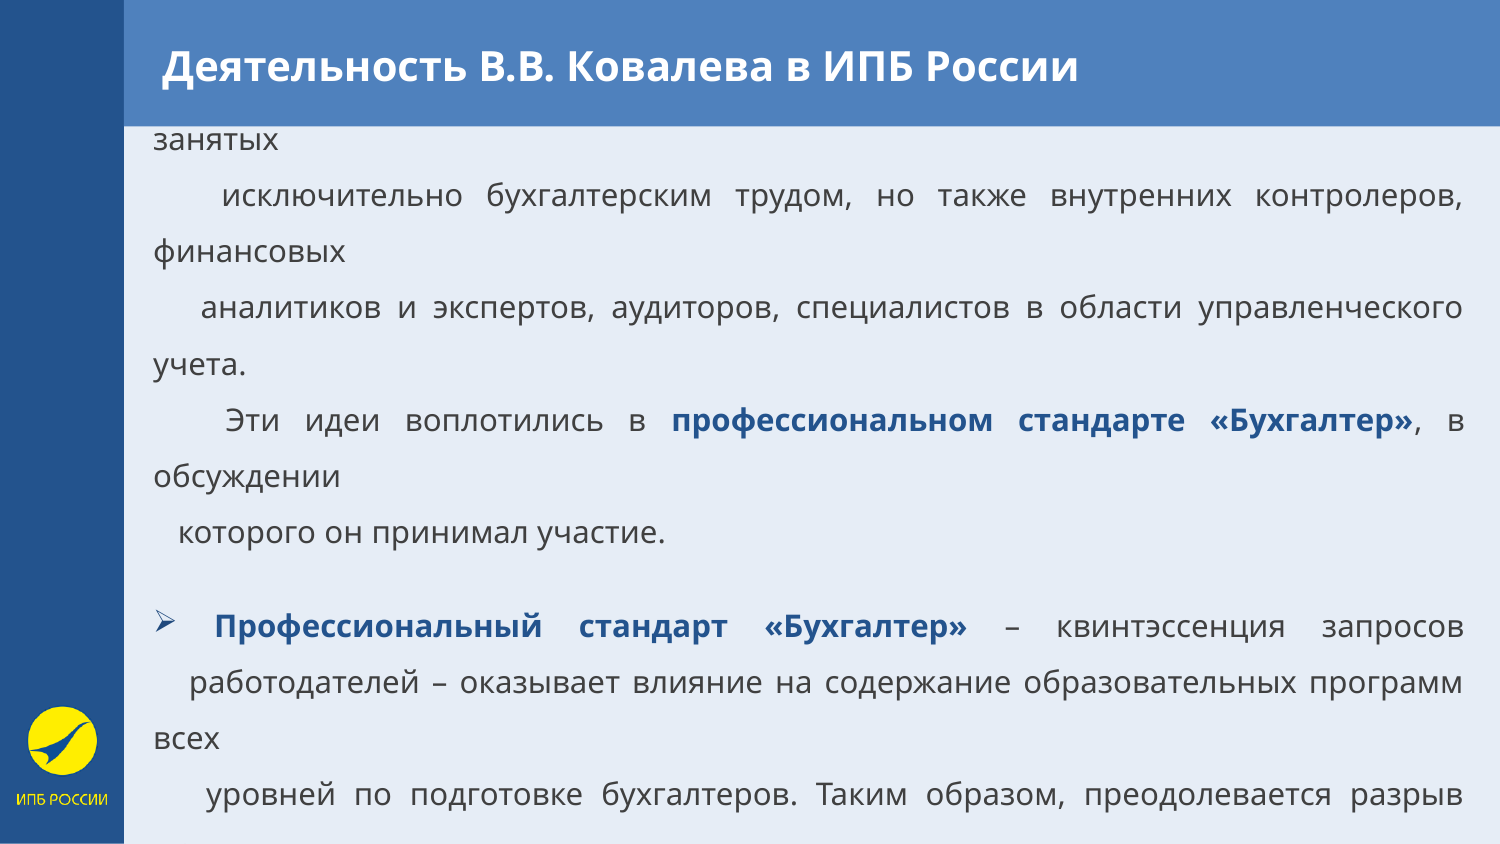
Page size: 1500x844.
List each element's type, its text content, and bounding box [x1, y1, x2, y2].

text_box ИПБ России поддержал идею В.В. Ковалева о комплексности понятия «профессиональный бухгалтер», объединяющего не только специалистов, занятых исключительно бухгалтерским трудом, но также внутренних контролеров, финансовых аналитиков и экспертов, аудиторов, специалистов в области управленческого учета. Эти идеи воплотились в профессиональном стандарте «Бухгалтер», в обсуждении которого он принимал участие. Профессиональный стандарт «Бухгалтер» – квинтэссенция запросов работодателей – оказывает влияние на содержание образовательных программ всех уровней по подготовке бухгалтеров. Таким образом, преодолевается разрыв между университетским образованием и реальными потребностями практиков. [147, 129, 1471, 844]
text_box [122, 0, 1500, 129]
text_box [0, 0, 126, 844]
text_box Деятельность В.В. Ковалева в ИПБ России [147, 32, 1500, 97]
picture [17, 705, 107, 805]
